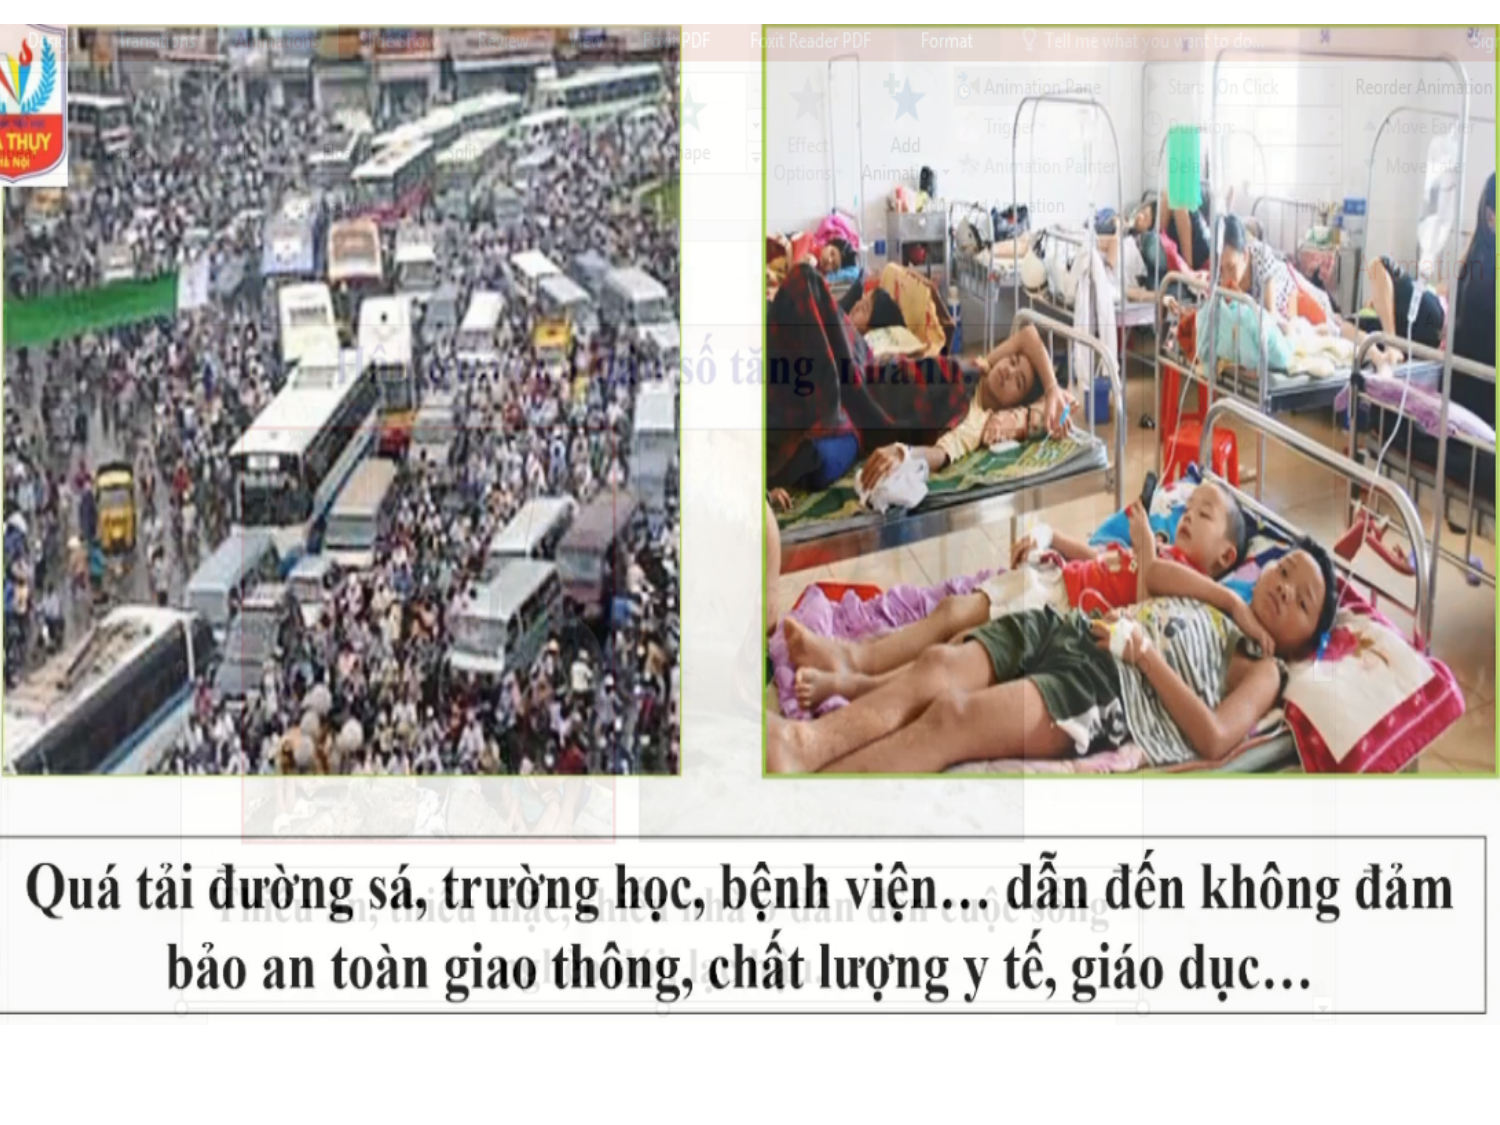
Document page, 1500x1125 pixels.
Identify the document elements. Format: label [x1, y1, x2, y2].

picture [0, 24, 1500, 1026]
